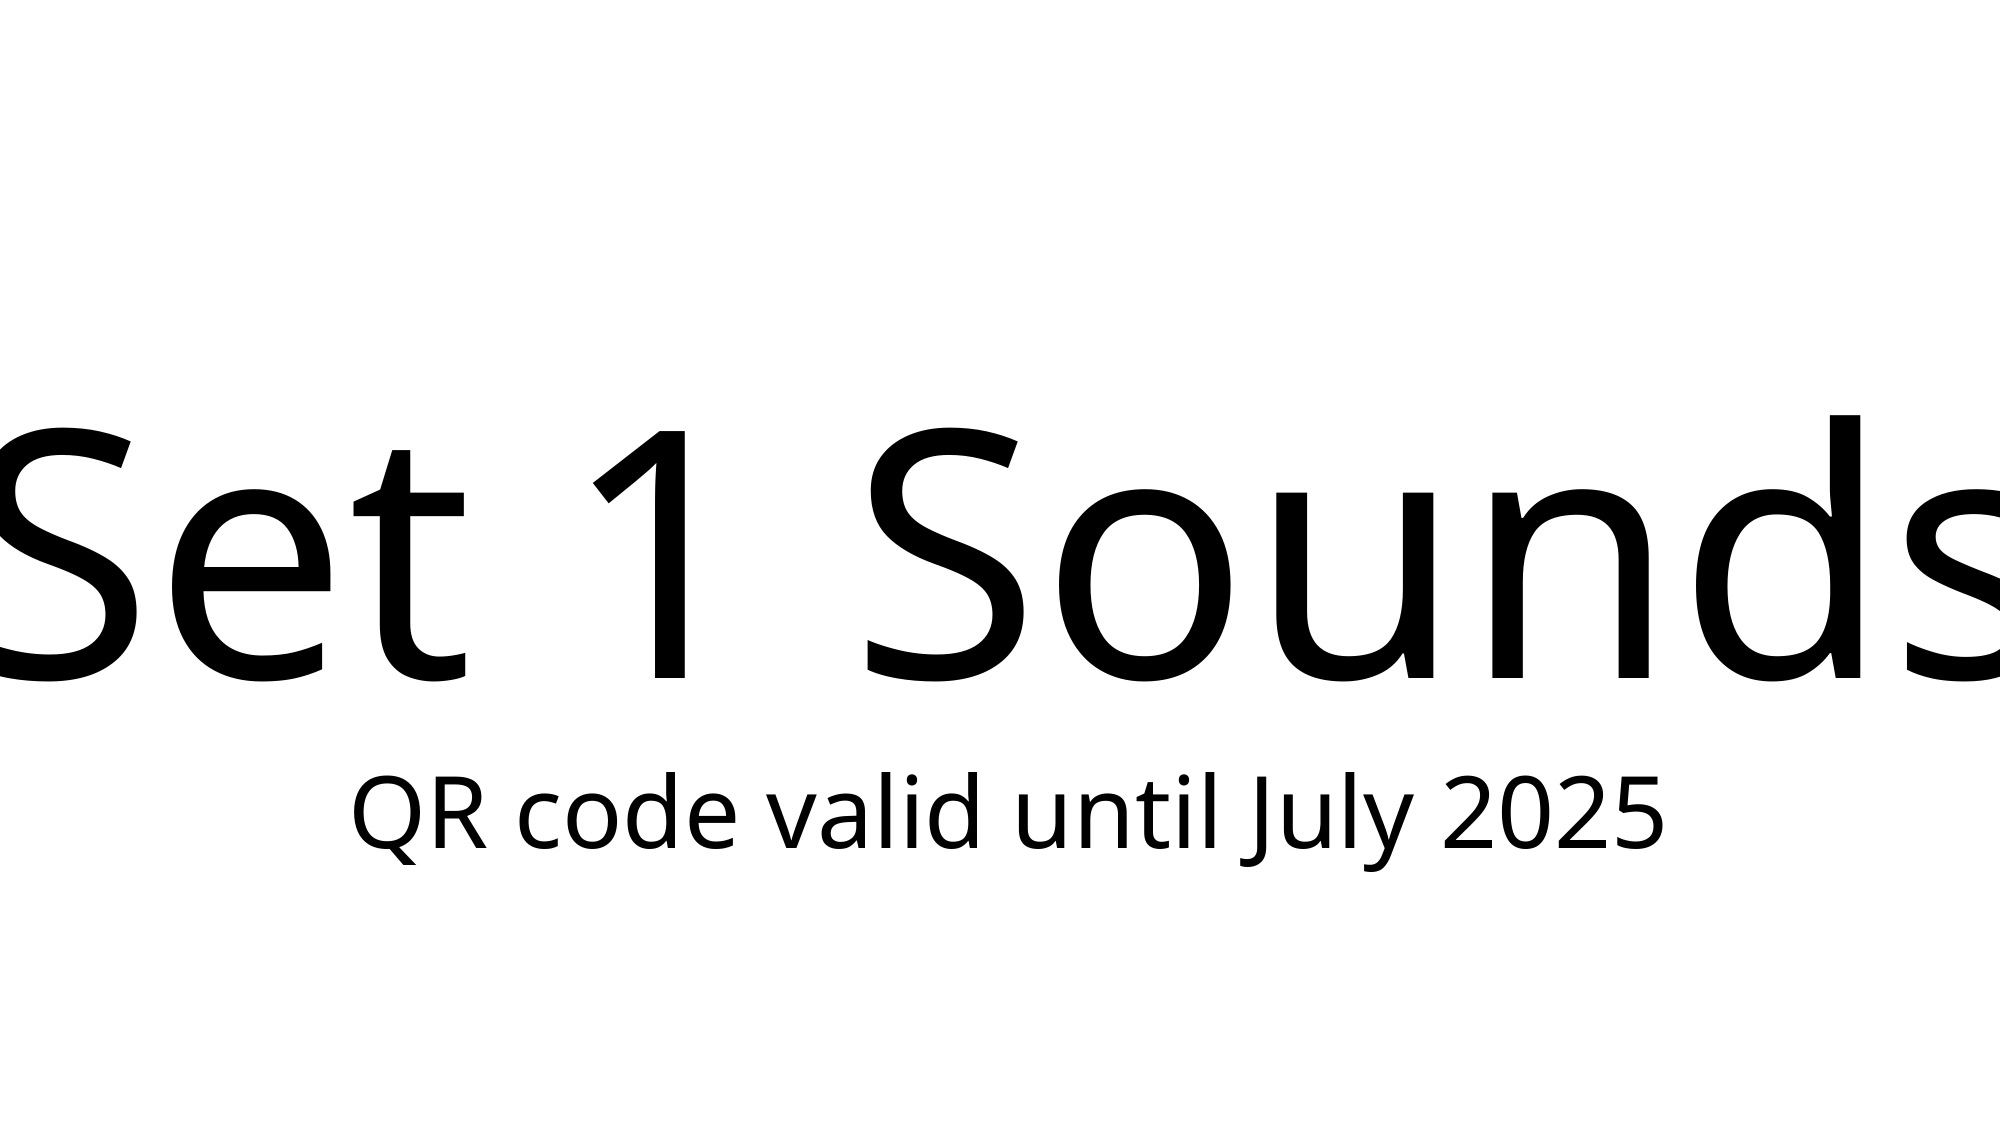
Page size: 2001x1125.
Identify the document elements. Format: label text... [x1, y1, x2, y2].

text_box Set 1 Sounds QR code valid until July 2025 [0, 325, 2000, 876]
